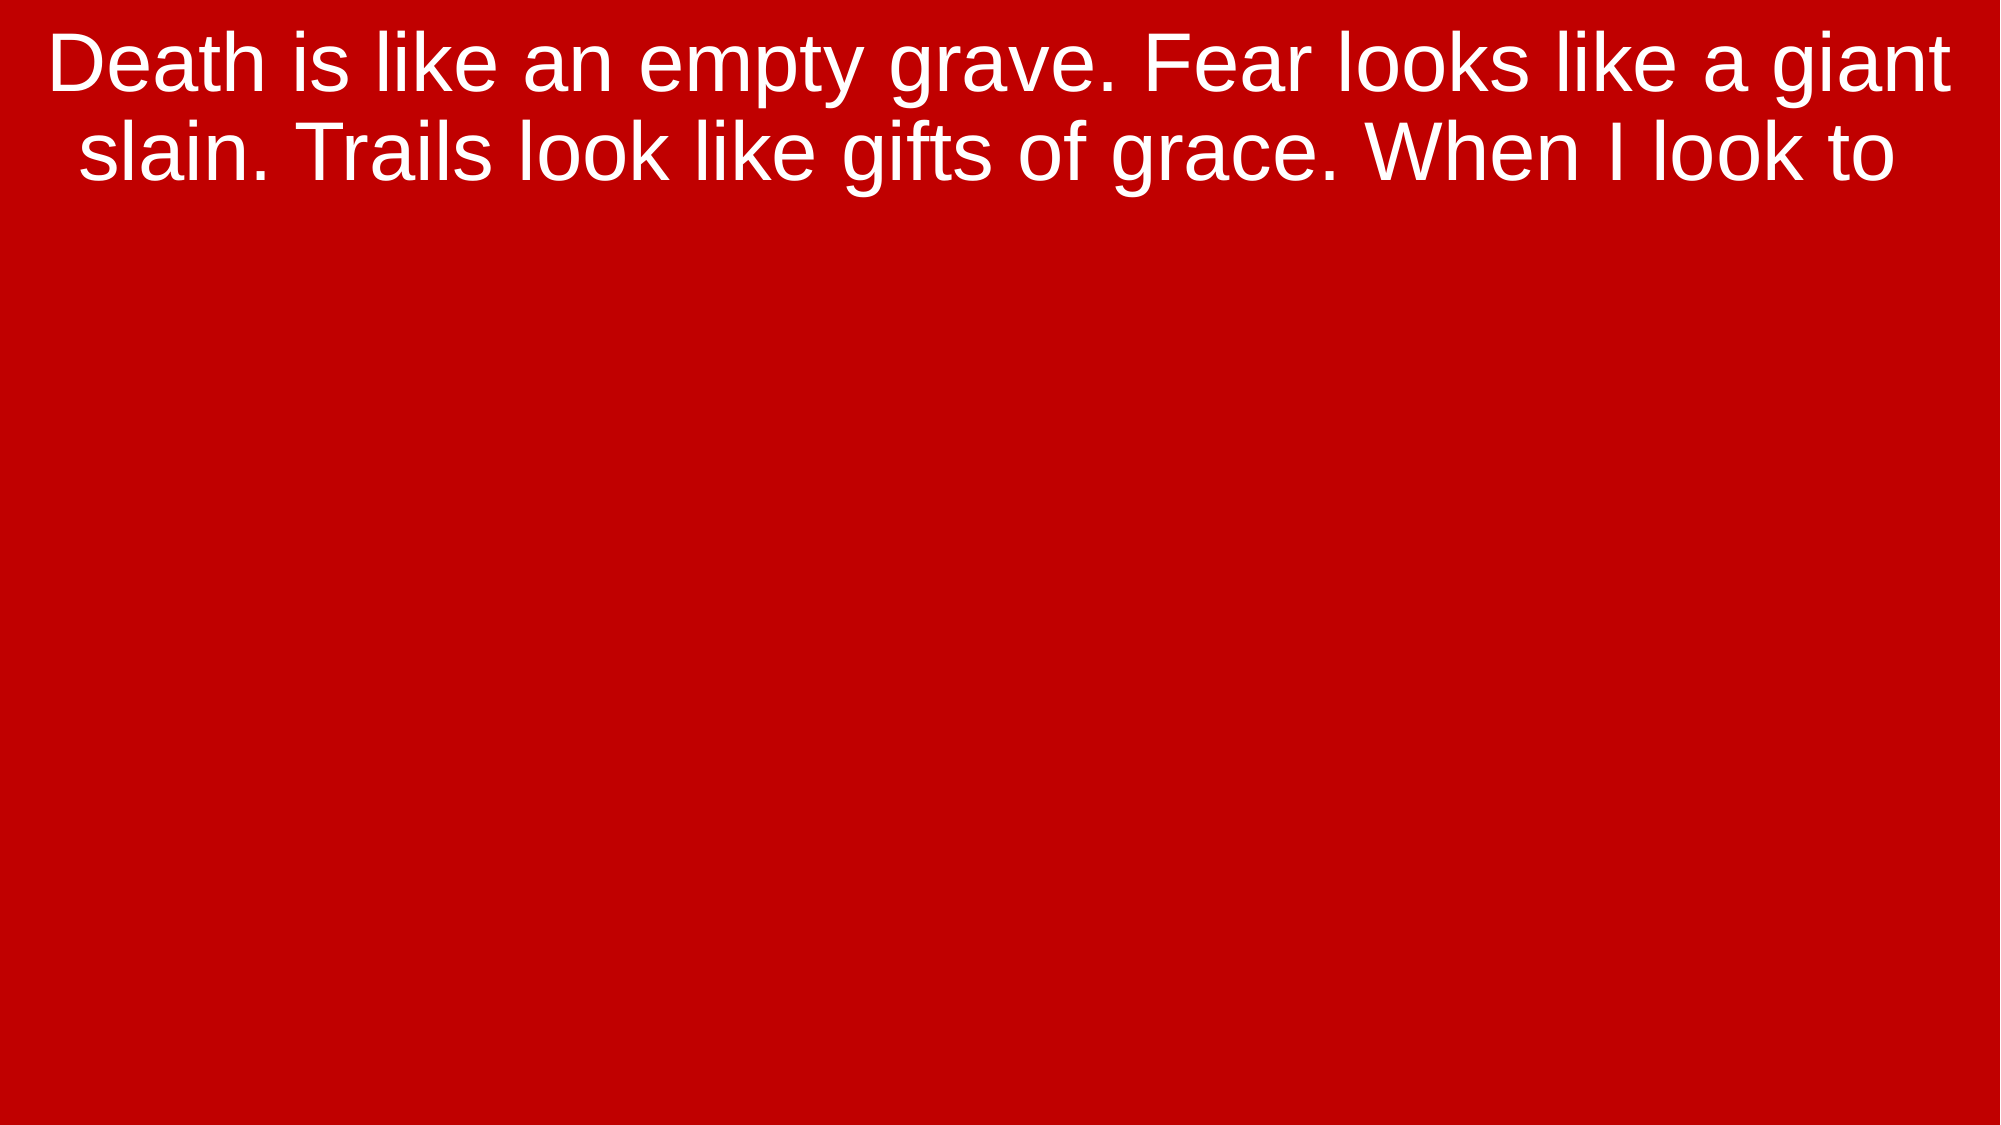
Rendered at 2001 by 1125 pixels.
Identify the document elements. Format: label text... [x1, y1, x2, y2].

list Death is like an empty grave. Fear looks like a giant slain. Trails look like gifts of grace. When I look to [0, 11, 2000, 925]
